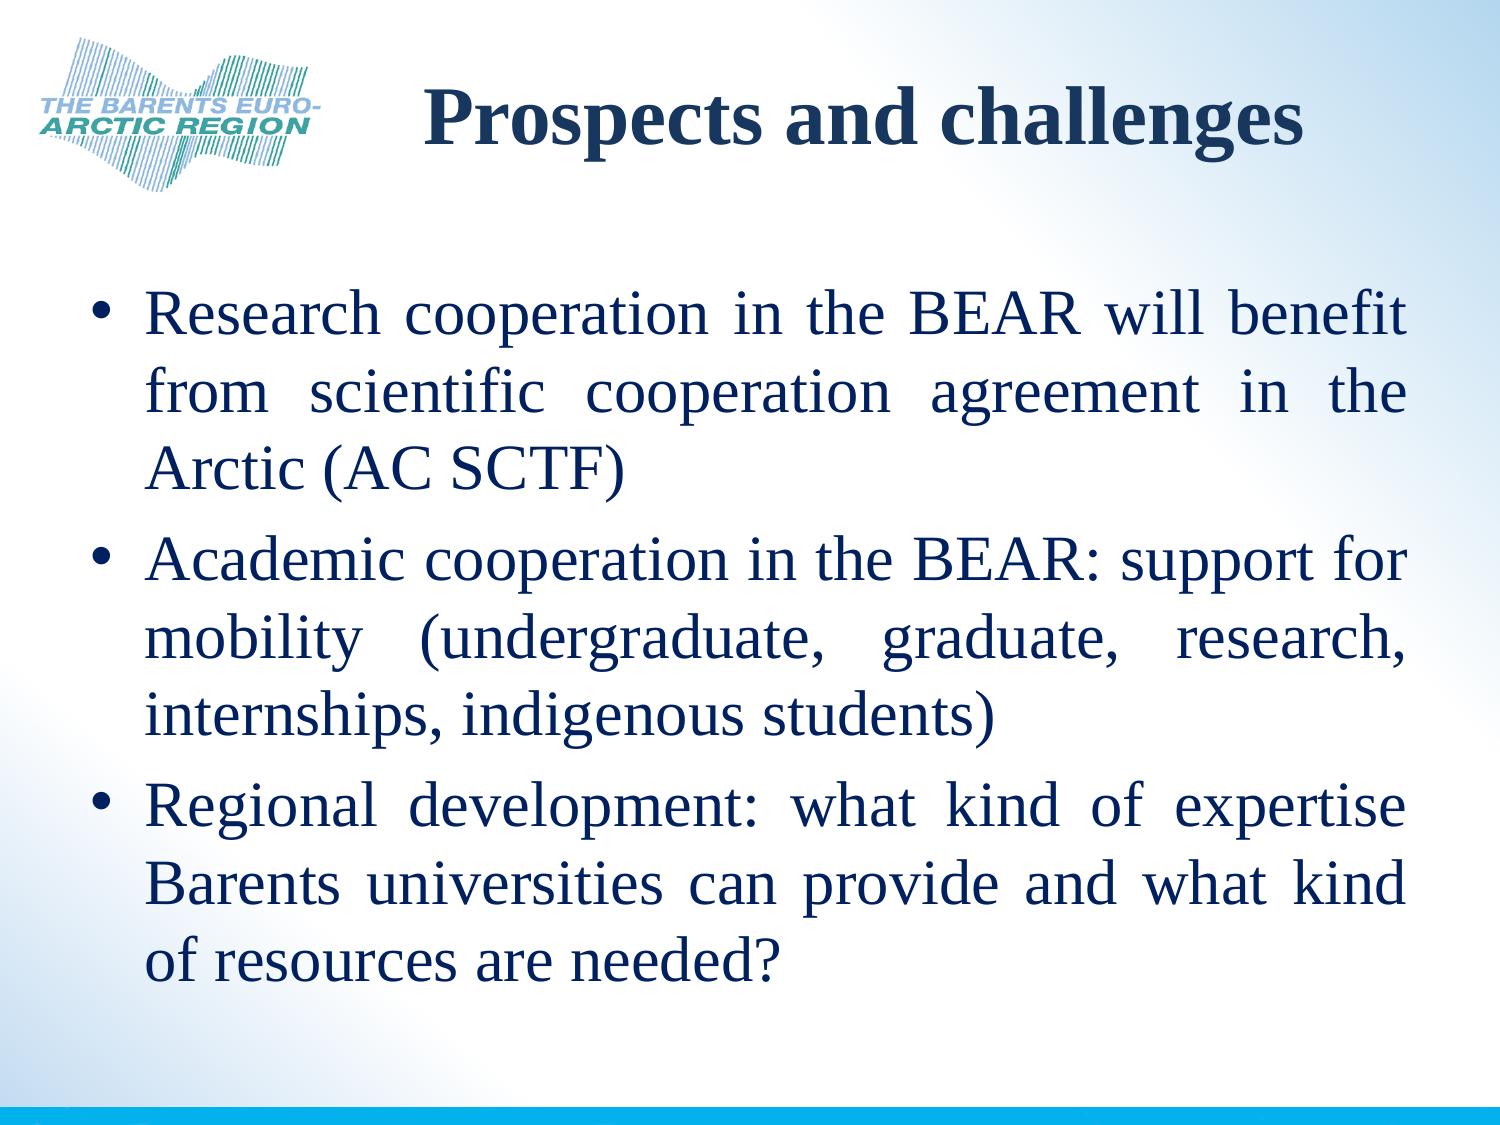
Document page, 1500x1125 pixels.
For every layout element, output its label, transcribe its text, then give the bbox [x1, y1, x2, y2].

text_box Research cooperation in the BEAR will benefit from scientific cooperation agreement in the Arctic (AC SCTF) Academic cooperation in the BEAR: support for mobility (undergraduate, graduate, research, internships, indigenous students) Regional development: what kind of expertise Barents universities can provide and what kind of resources are needed? [74, 262, 1425, 1005]
picture [0, 0, 1500, 1106]
text_box [24, 6, 244, 301]
text_box Prospects and challenges [264, 17, 1465, 206]
